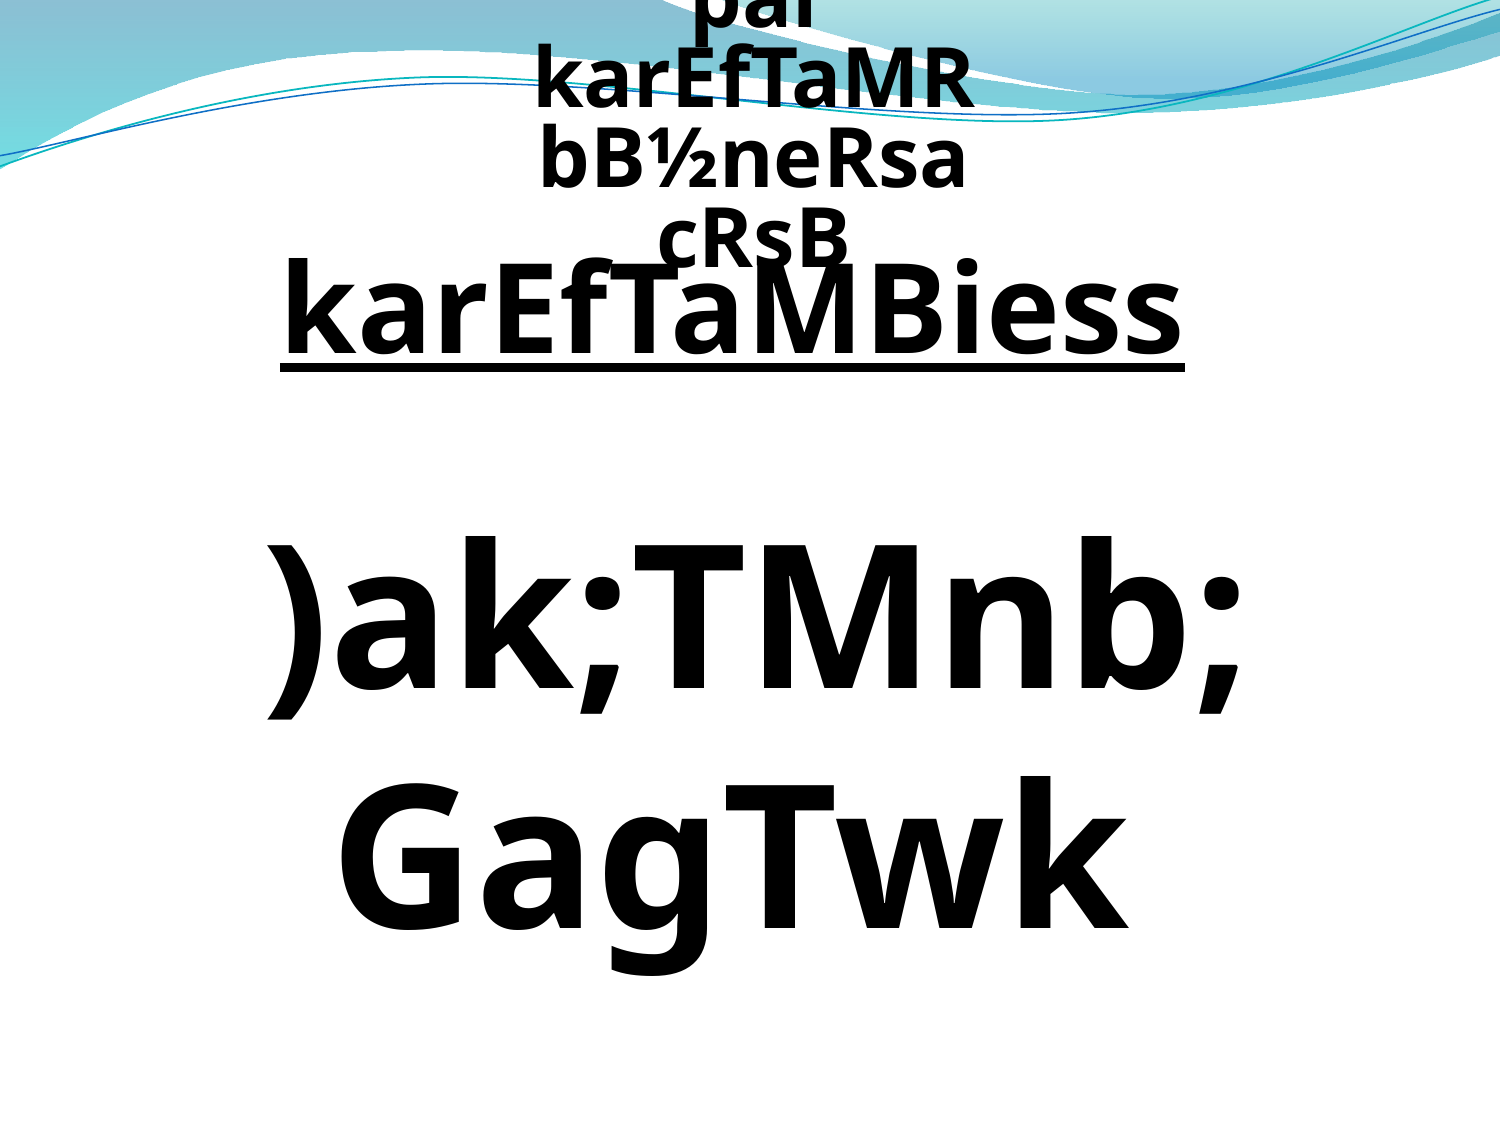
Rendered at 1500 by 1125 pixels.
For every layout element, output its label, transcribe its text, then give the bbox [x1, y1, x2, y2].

text_box karEfTaMBiess [265, 221, 1200, 387]
text_box )ak;TMnb;GagTwk [237, 480, 1275, 976]
text_box bNþúHbNþal karEfTaMRbB½neRsacRsB [509, 0, 999, 291]
